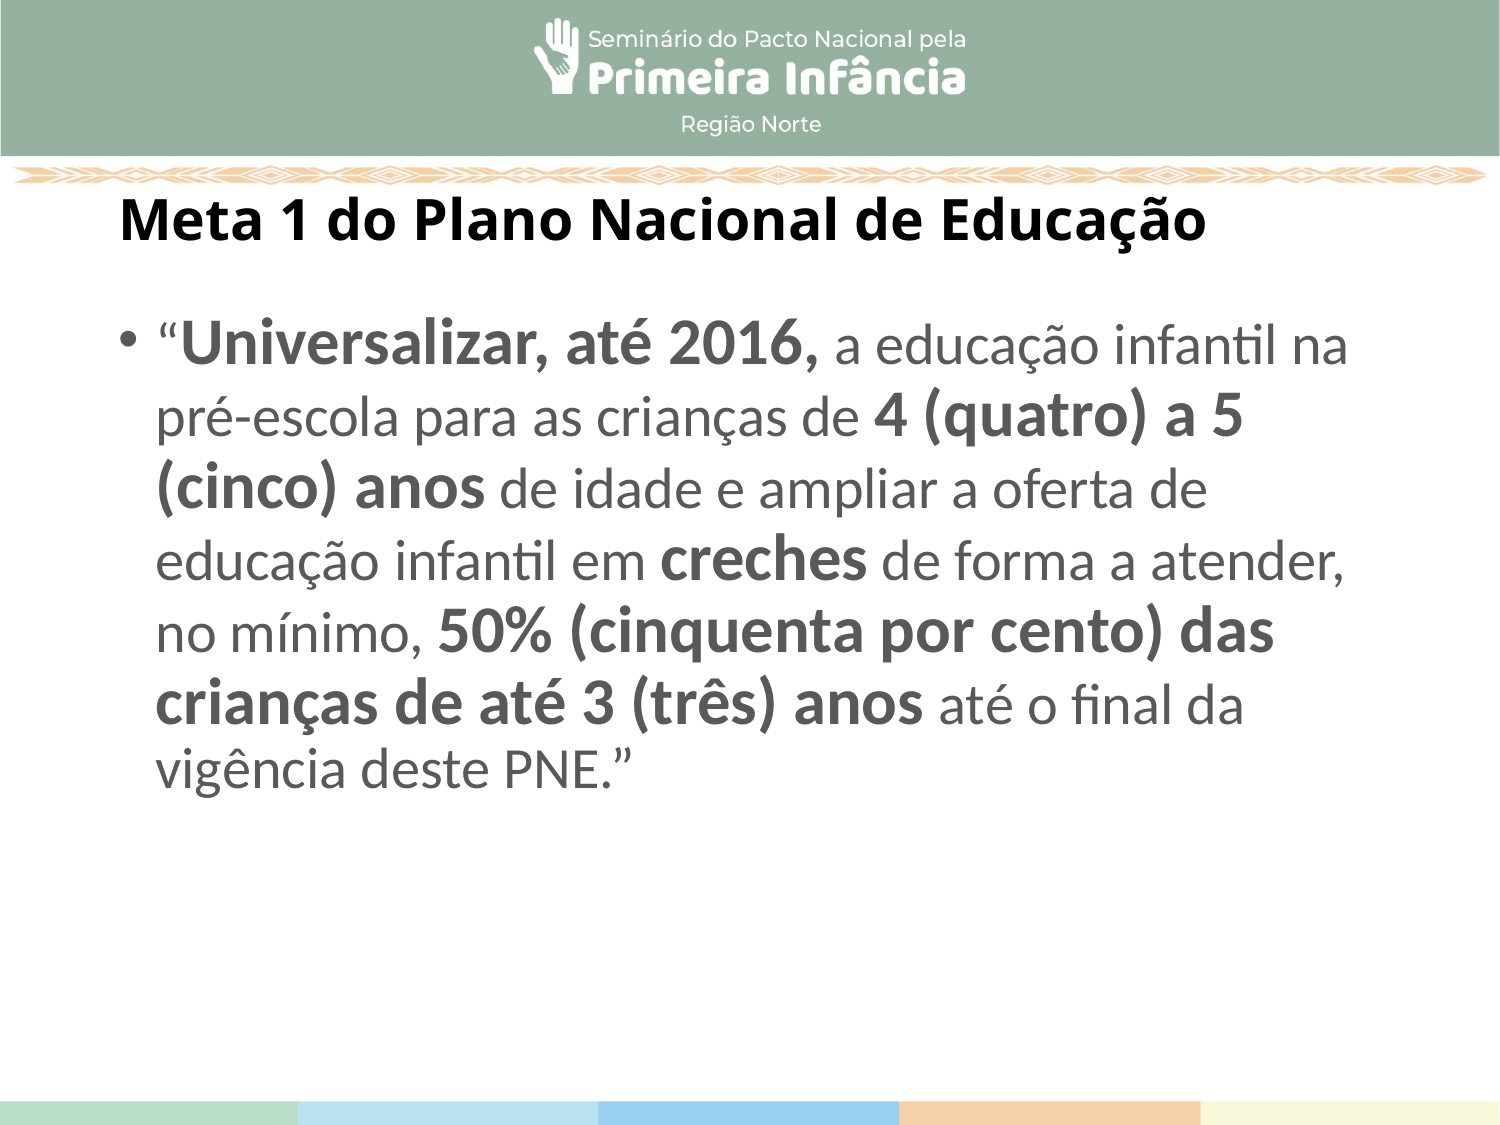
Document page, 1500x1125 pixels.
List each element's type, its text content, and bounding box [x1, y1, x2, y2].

list “Universalizar, até 2016, a educação infantil na pré-escola para as crianças de 4 (quatro) a 5 (cinco) anos de idade e ampliar a oferta de educação infantil em creches de forma a atender, no mínimo, 50% (cinquenta por cento) das crianças de até 3 (três) anos até o final da vigência deste PNE.” [103, 299, 1397, 1014]
title Meta 1 do Plano Nacional de Educação [103, 167, 1397, 278]
picture [0, 0, 1500, 1125]
